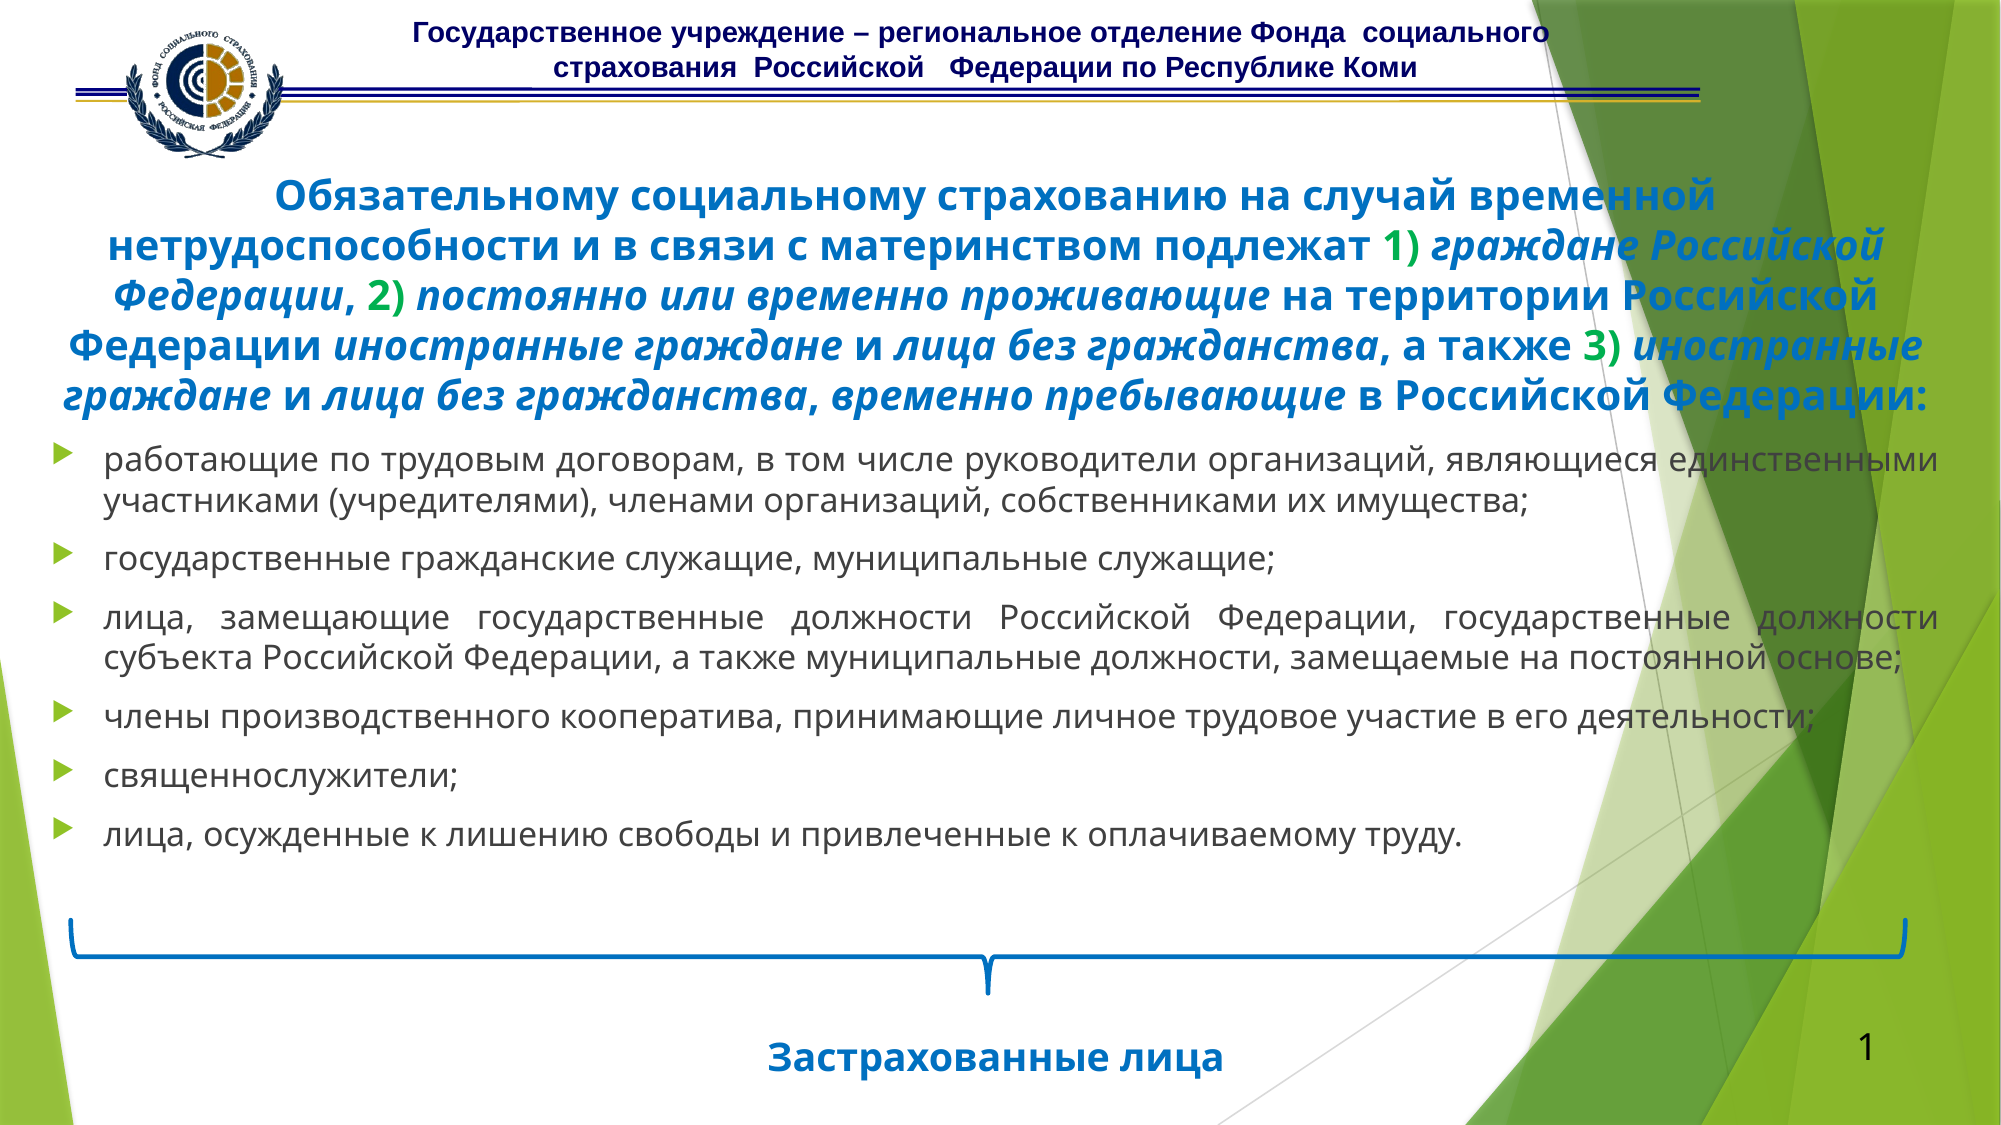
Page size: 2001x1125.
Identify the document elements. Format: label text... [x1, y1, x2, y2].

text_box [75, 9, 1702, 163]
text_box [69, 919, 1907, 995]
list работающие по трудовым договорам, в том числе руководители организаций, являющиеся единственными участниками (учредителями), членами организаций, собственниками их имущества; государственные гражданские служащие, муниципальные служащие; лица, замещающие государственные должности Российской Федерации, государственные должности субъекта Российской Федерации, а также муниципальные должности, замещаемые на постоянной основе; члены производственного кооператива, принимающие личное трудовое участие в его деятельности; священнослужители; лица, осужденные к лишению свободы и привлеченные к оплачиваемому труду. Застрахованные лица [36, 429, 1956, 1095]
title Обязательному социальному страхованию на случай временной нетрудоспособности и в связи с материнством подлежат 1) граждане Российской Федерации, 2) постоянно или временно проживающие на территории Российской Федерации иностранные граждане и лица без гражданства, а также 3) иностранные граждане и лица без гражданства, временно пребывающие в Российской Федерации: [33, 161, 1959, 436]
text_box 1 [1827, 1015, 1907, 1076]
